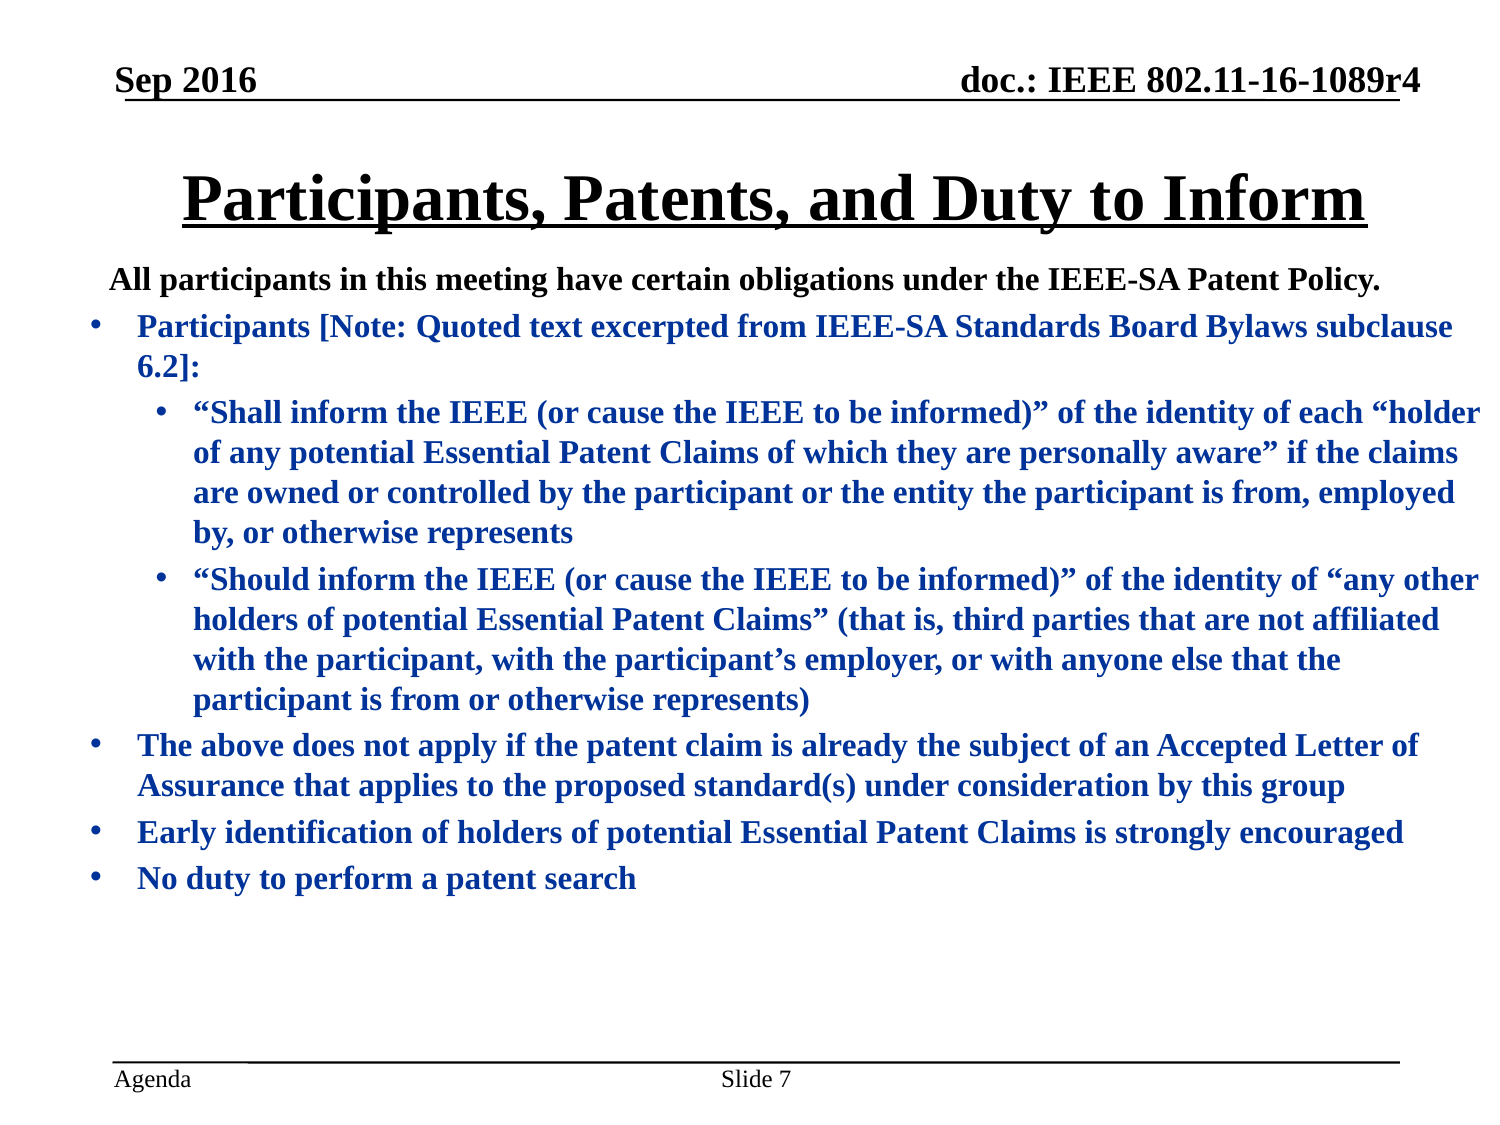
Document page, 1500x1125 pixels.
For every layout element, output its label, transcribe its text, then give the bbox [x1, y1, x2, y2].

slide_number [114, 54, 265, 101]
title Participants, Patents, and Duty to Inform [49, 124, 1500, 249]
list All participants in this meeting have certain obligations under the IEEE-SA Patent Policy. Participants [Note: Quoted text excerpted from IEEE-SA Standards Board Bylaws subclause 6.2]: “Shall inform the IEEE (or cause the IEEE to be informed)” of the identity of each “holder of any potential Essential Patent Claims of which they are personally aware” if the claims are owned or controlled by the participant or the entity the participant is from, employed by, or otherwise represents “Should inform the IEEE (or cause the IEEE to be informed)” of the identity of “any other holders of potential Essential Patent Claims” (that is, third parties that are not affiliated with the participant, with the participant’s employer, or with anyone else that the participant is from or otherwise represents) The above does not apply if the patent claim is already the subject of an Accepted Letter of Assurance that applies to the proposed standard(s) under consideration by this group Early identification of holders of potential Essential Patent Claims is strongly encouraged No duty to perform a patent search [0, 249, 1500, 1051]
text_box Slide 7 [675, 1062, 838, 1093]
